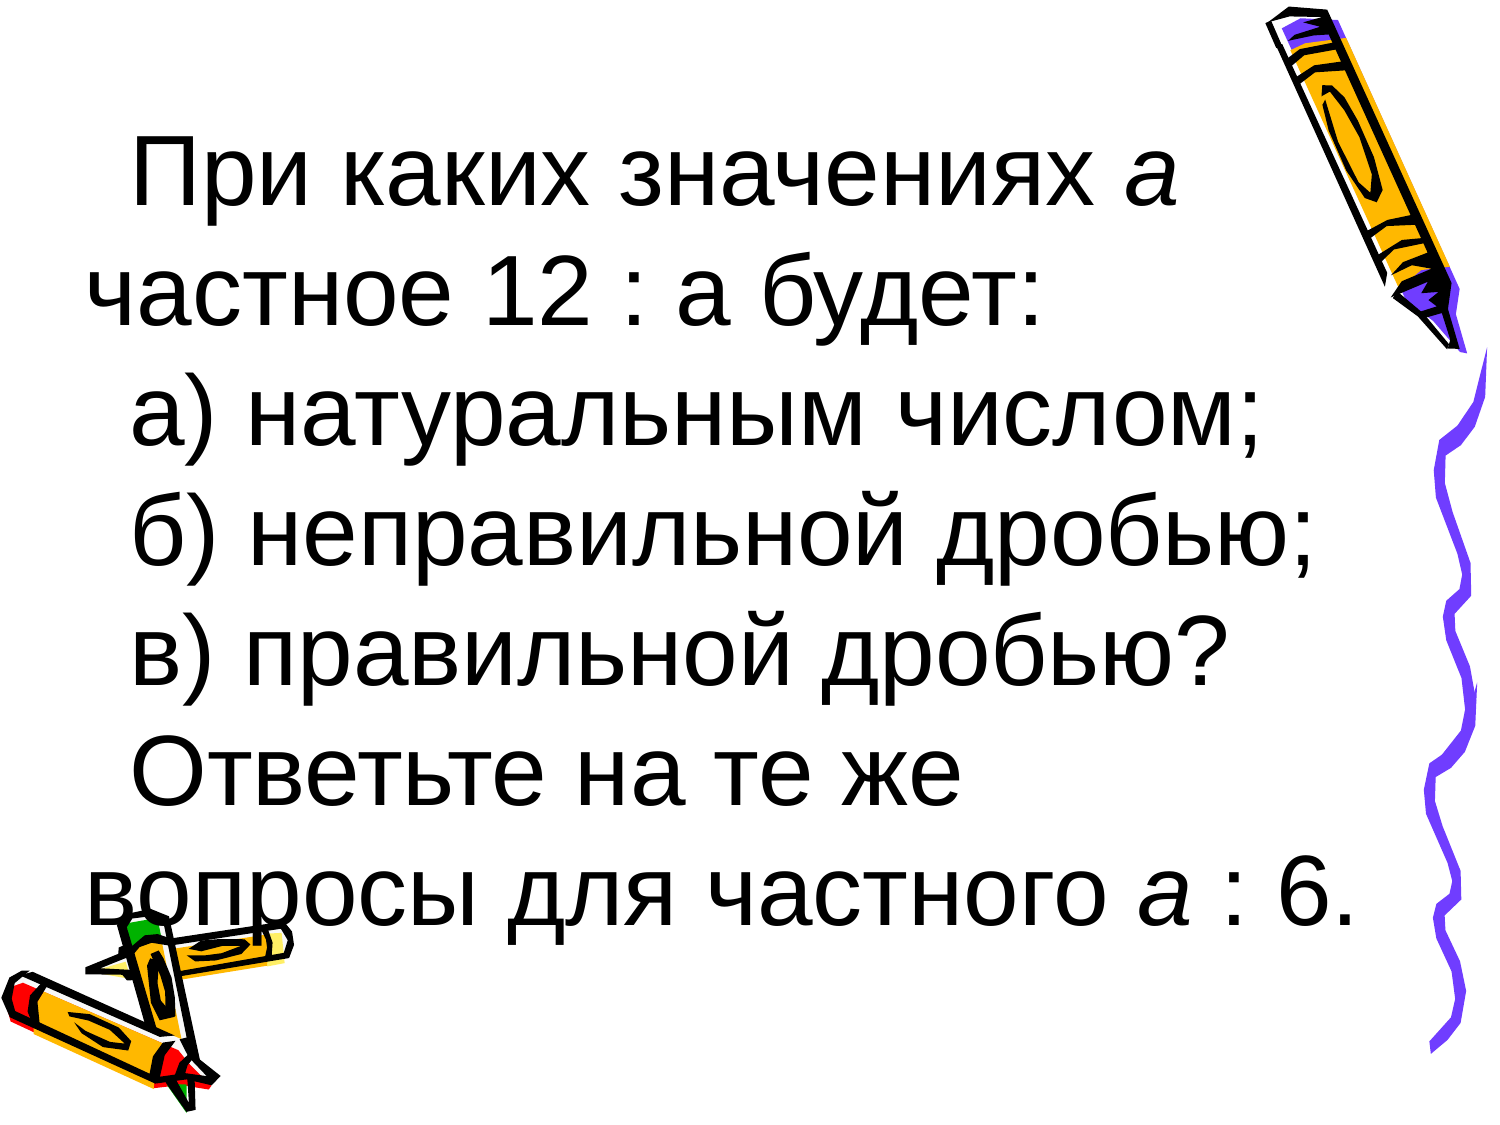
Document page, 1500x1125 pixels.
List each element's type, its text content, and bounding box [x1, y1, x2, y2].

text_box При каких значениях а частное 12 : а будет: а) натуральным числом; б) неправильной дробью; в) правильной дробью? Ответьте на те же вопросы для частного а : 6. [70, 98, 1395, 953]
